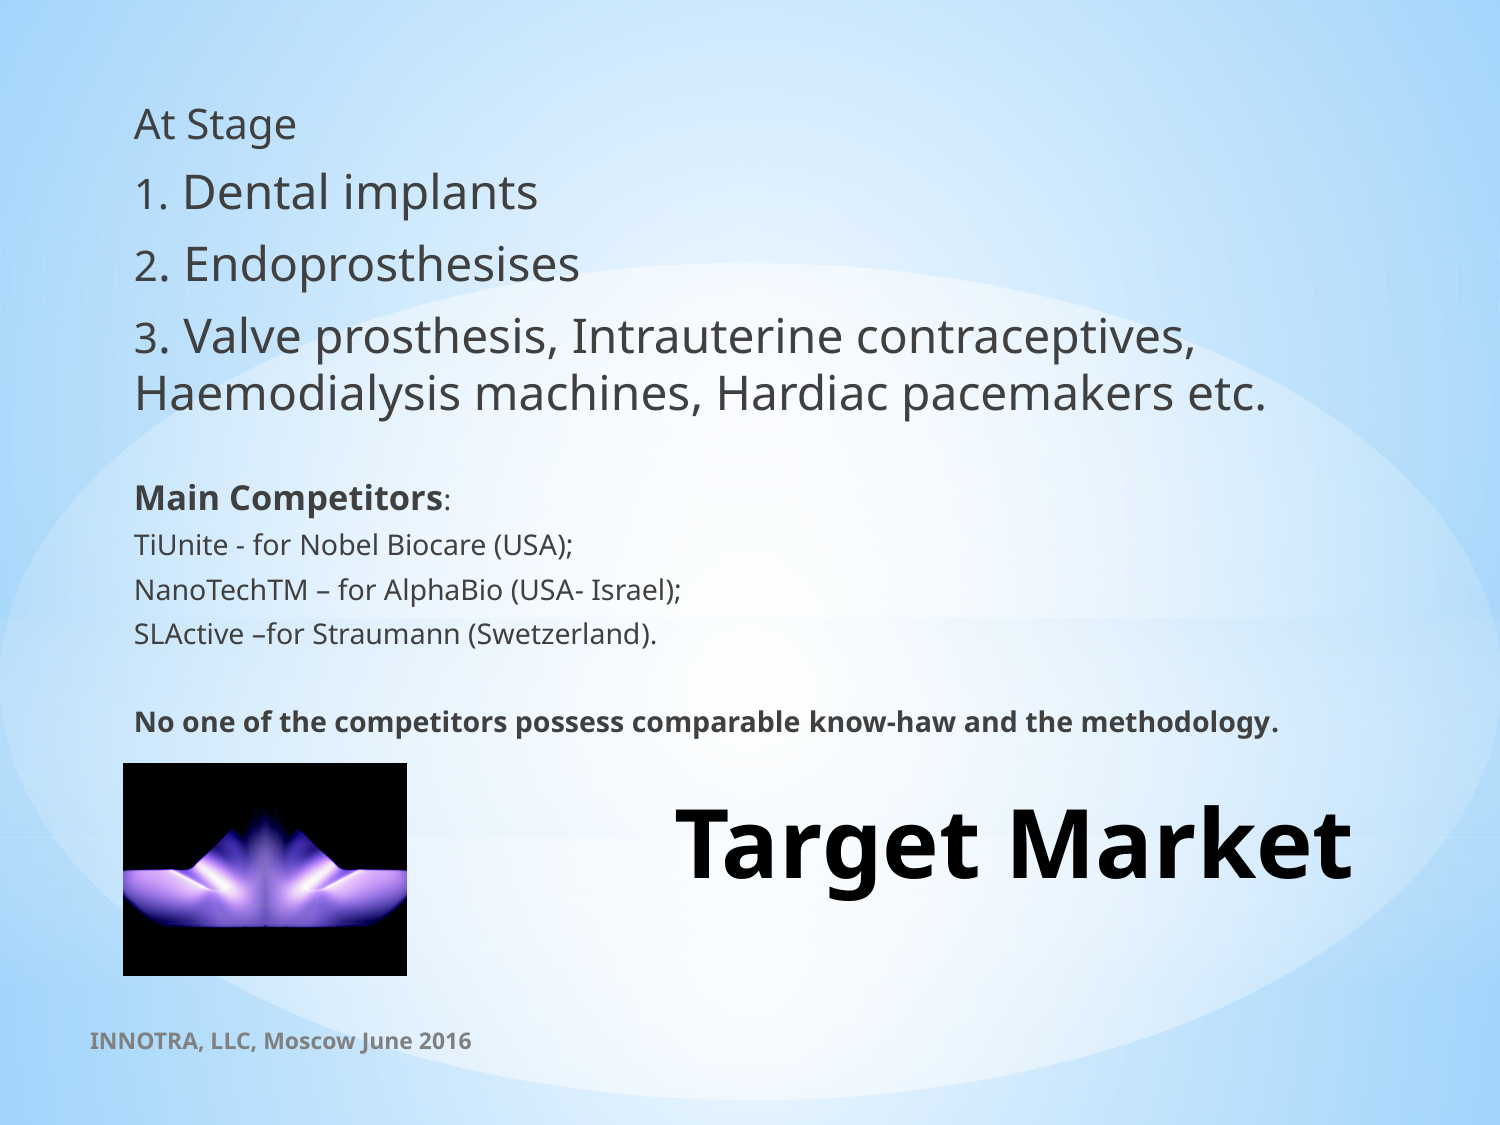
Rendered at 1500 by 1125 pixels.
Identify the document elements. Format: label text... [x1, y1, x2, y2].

footer INNOTRA, LLC, Moscow June 2016 [75, 1012, 625, 1073]
list At Stage 1. Dental implants 2. Endoprosthesises 3. Valve prosthesis, Intrauterine contraceptives, Haemodialysis machines, Hardiac pacemakers etc. Main Competitors: TiUnite - for Nobel Biocare (USA); NanoTechTM – for AlphaBio (USA- Israel); SLActive –for Straumann (Swetzerland). No one of the competitors possess comparable know-haw and the methodology. [112, 90, 1376, 764]
picture [123, 762, 407, 976]
title Target Market [412, 775, 1370, 963]
